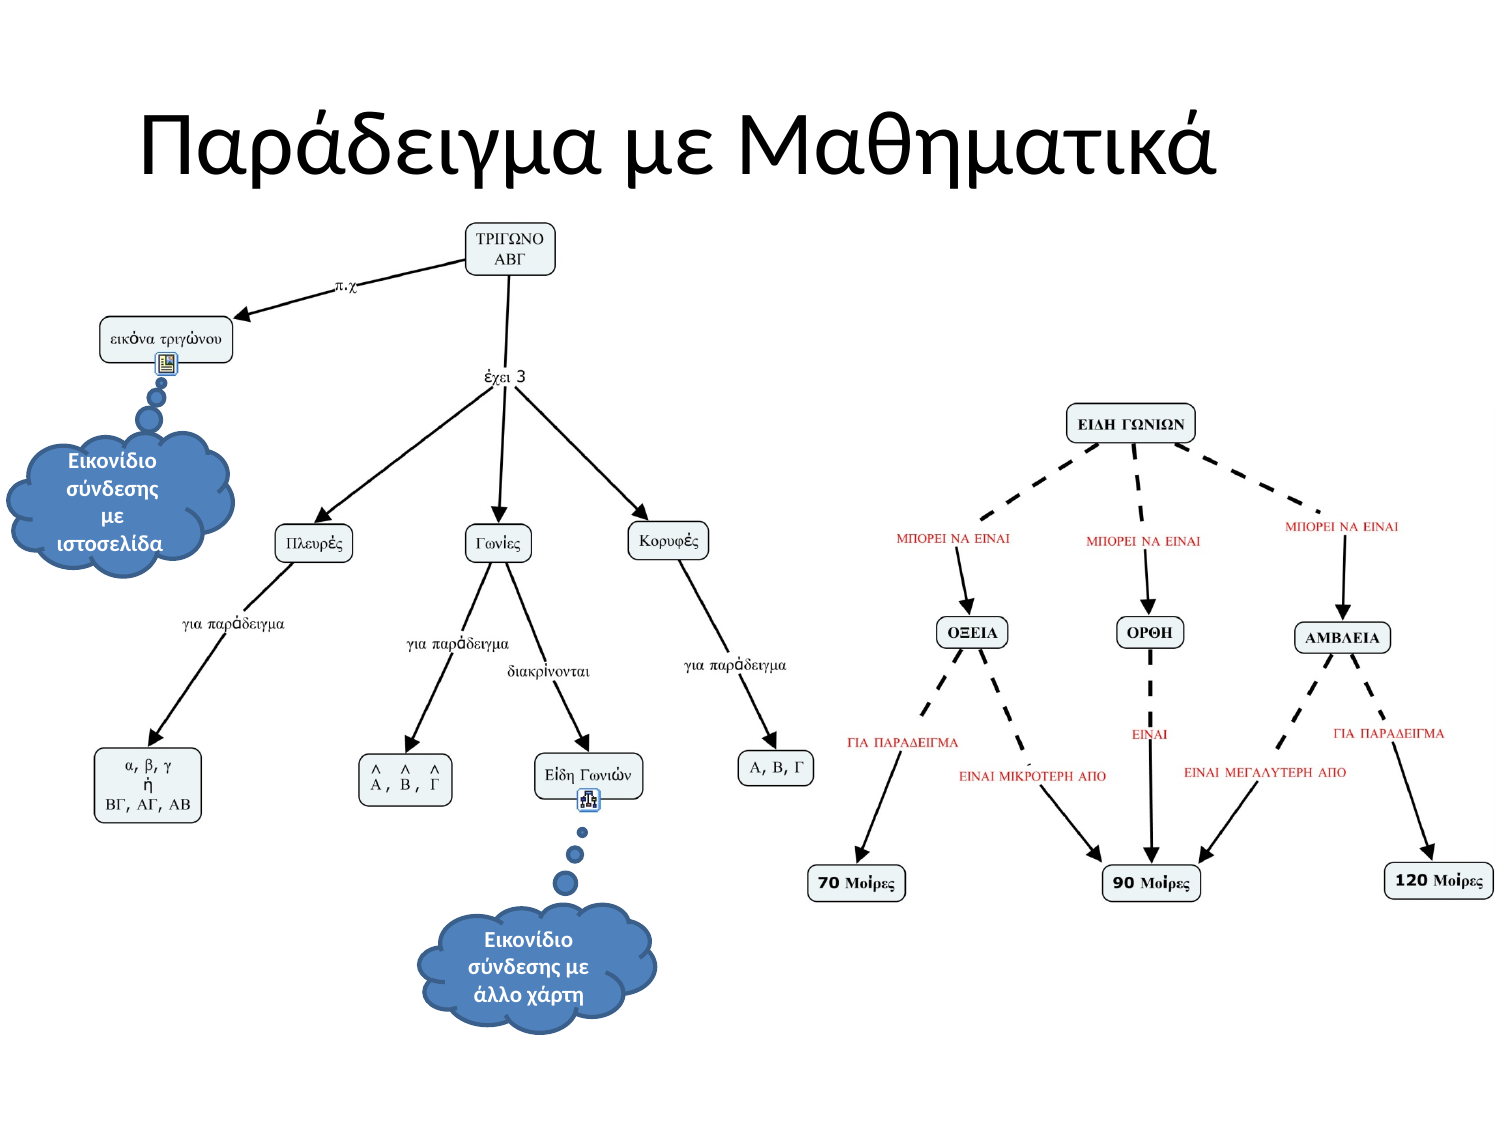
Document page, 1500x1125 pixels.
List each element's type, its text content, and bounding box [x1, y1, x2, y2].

title Παράδειγμα με Μαθηματικά [92, 66, 1265, 210]
text_box Εικονίδιο σύνδεσης με άλλο χάρτη [416, 902, 658, 1035]
picture [92, 221, 1496, 905]
text_box Εικονίδιο σύνδεσης με ιστοσελίδα [6, 440, 87, 571]
text_box Εικονίδιο σύνδεσης με άλλο χάρτη [552, 870, 579, 897]
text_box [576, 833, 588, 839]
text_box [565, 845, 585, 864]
